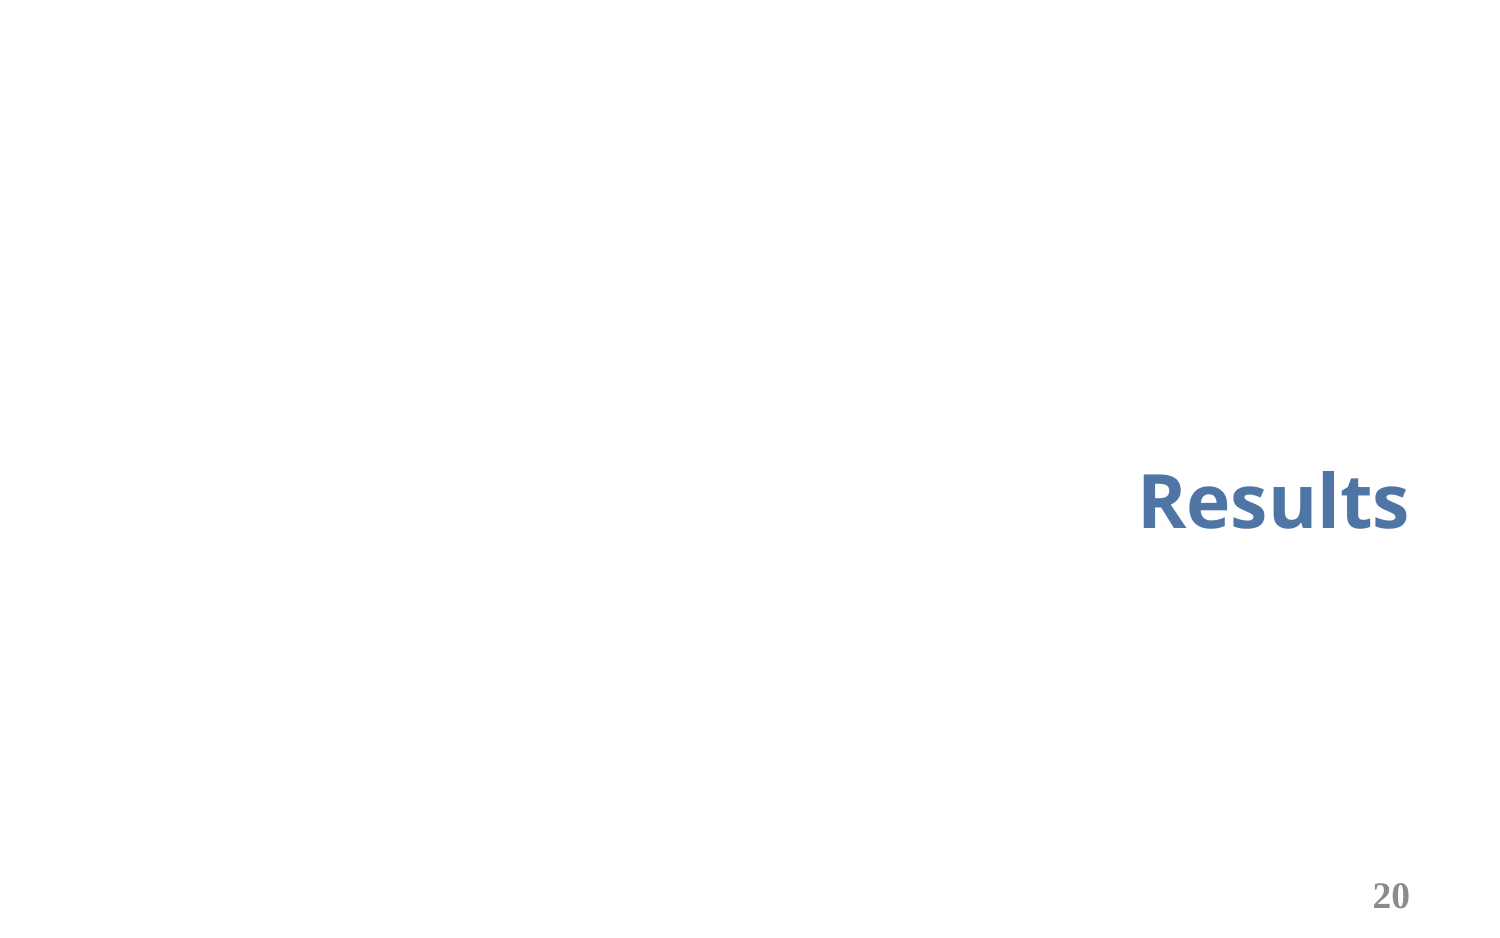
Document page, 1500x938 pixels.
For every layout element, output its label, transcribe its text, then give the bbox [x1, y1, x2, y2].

slide_number 20 [1074, 868, 1425, 919]
title Results [75, 420, 1425, 577]
